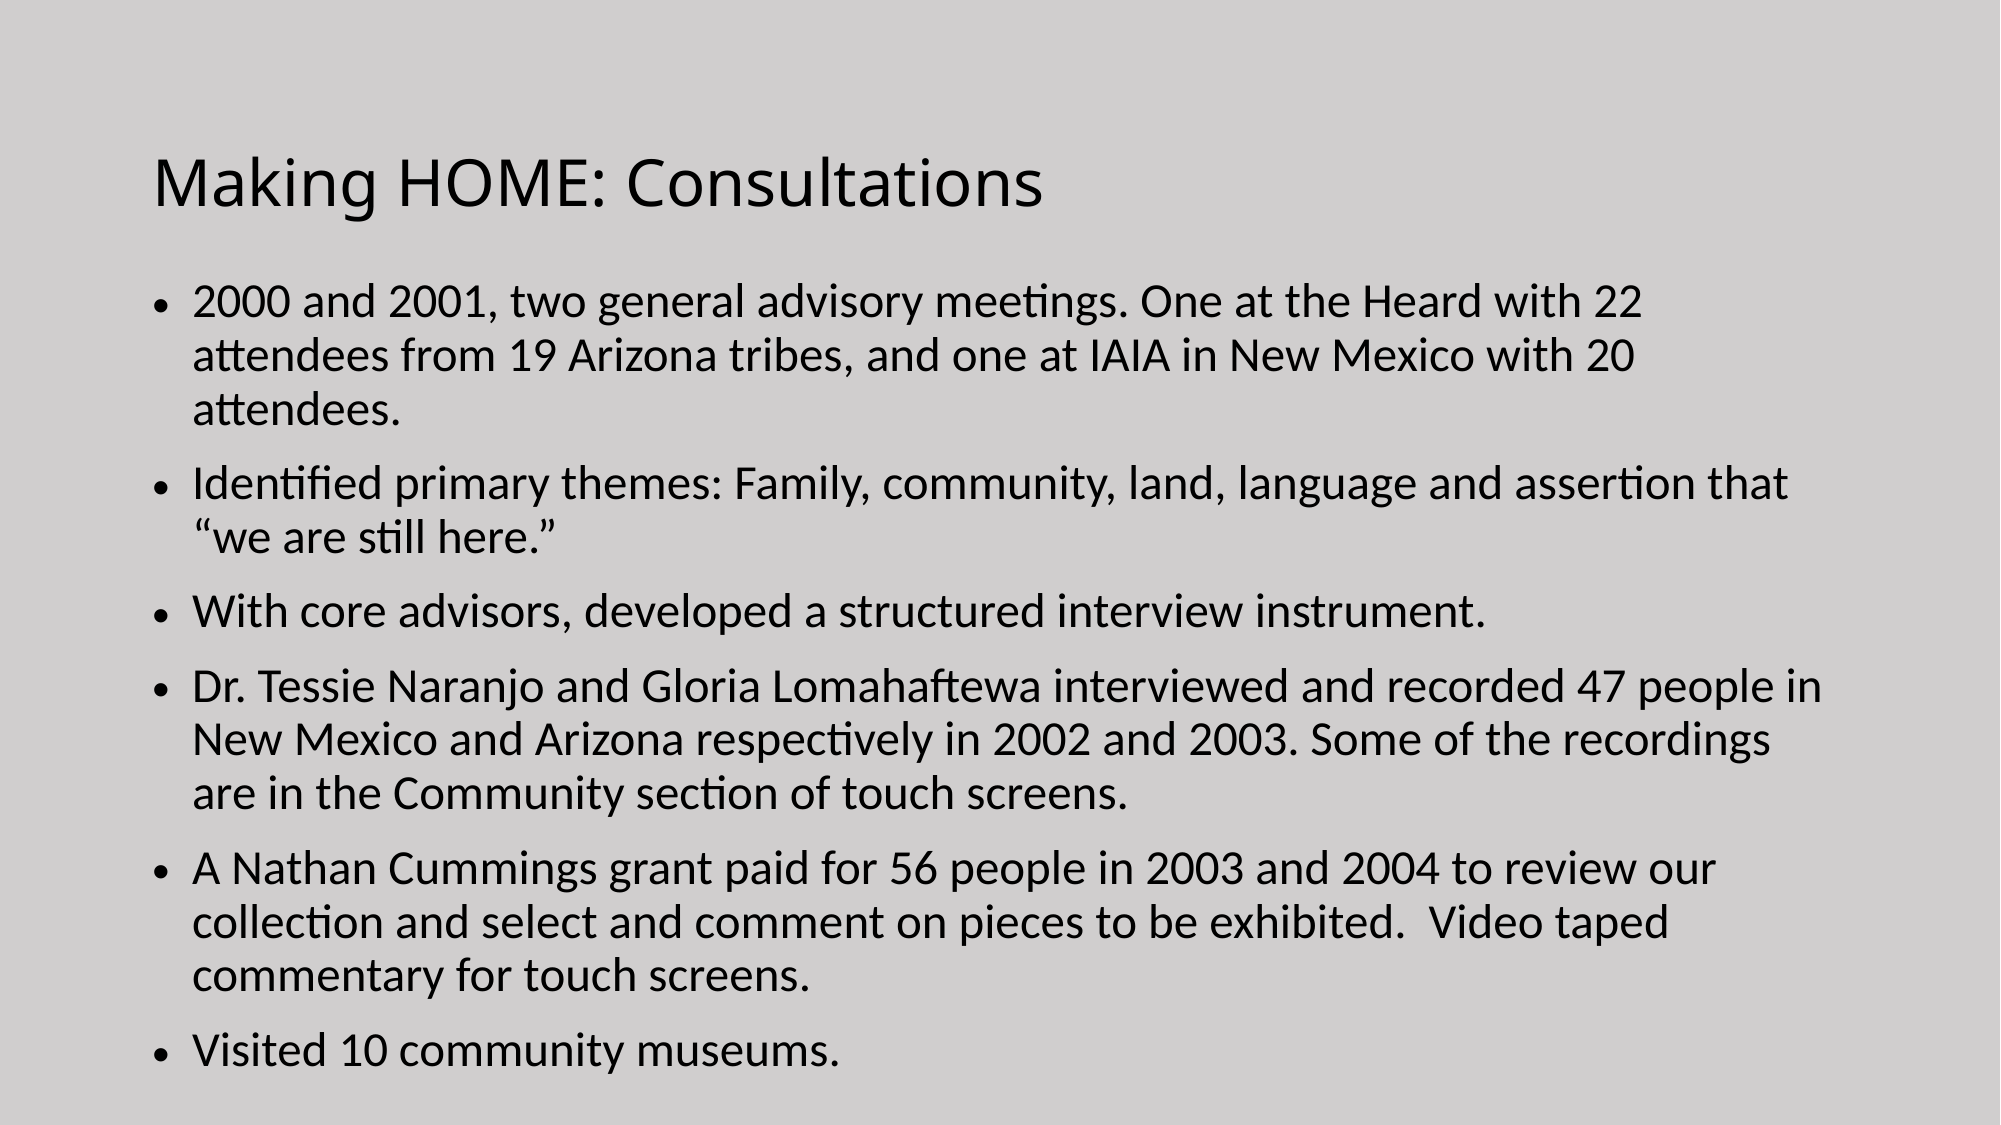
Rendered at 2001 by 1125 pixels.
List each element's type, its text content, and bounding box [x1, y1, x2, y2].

list 2000 and 2001, two general advisory meetings. One at the Heard with 22 attendees from 19 Arizona tribes, and one at IAIA in New Mexico with 20 attendees. Identified primary themes: Family, community, land, language and assertion that “we are still here.” With core advisors, developed a structured interview instrument. Dr. Tessie Naranjo and Gloria Lomahaftewa interviewed and recorded 47 people in New Mexico and Arizona respectively in 2002 and 2003. Some of the recordings are in the Community section of touch screens. A Nathan Cummings grant paid for 56 people in 2003 and 2004 to review our collection and select and comment on pieces to be exhibited. Video taped commentary for touch screens. Visited 10 community museums. [137, 268, 1863, 1089]
title Making HOME: Consultations [137, 111, 1211, 254]
